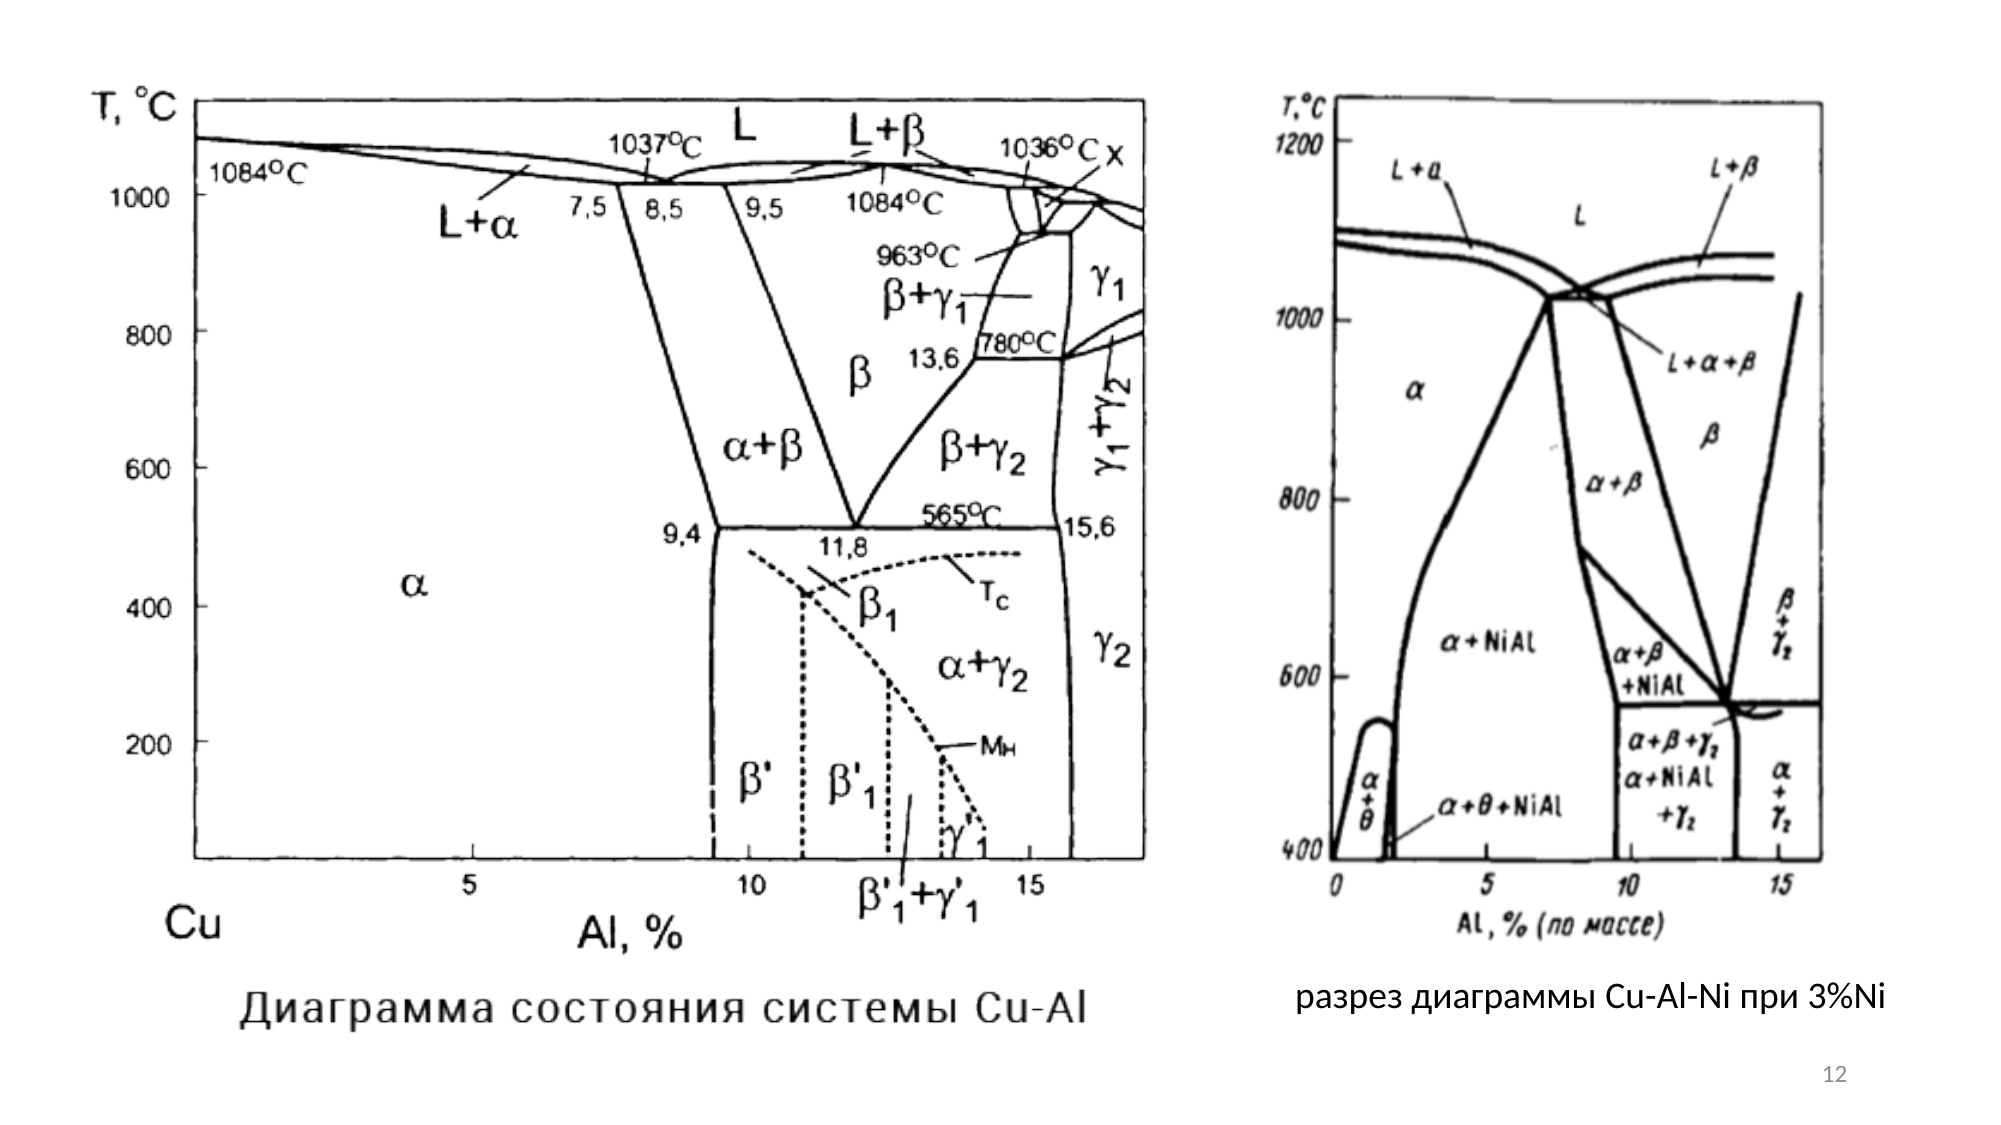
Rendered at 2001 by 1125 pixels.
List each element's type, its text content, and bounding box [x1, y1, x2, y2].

slide_number 12 [1412, 1042, 1863, 1103]
picture [1268, 82, 1842, 947]
text_box разрез диаграммы Cu-Al-Ni при 3%Ni [1280, 964, 1910, 1024]
picture [72, 55, 1179, 1069]
